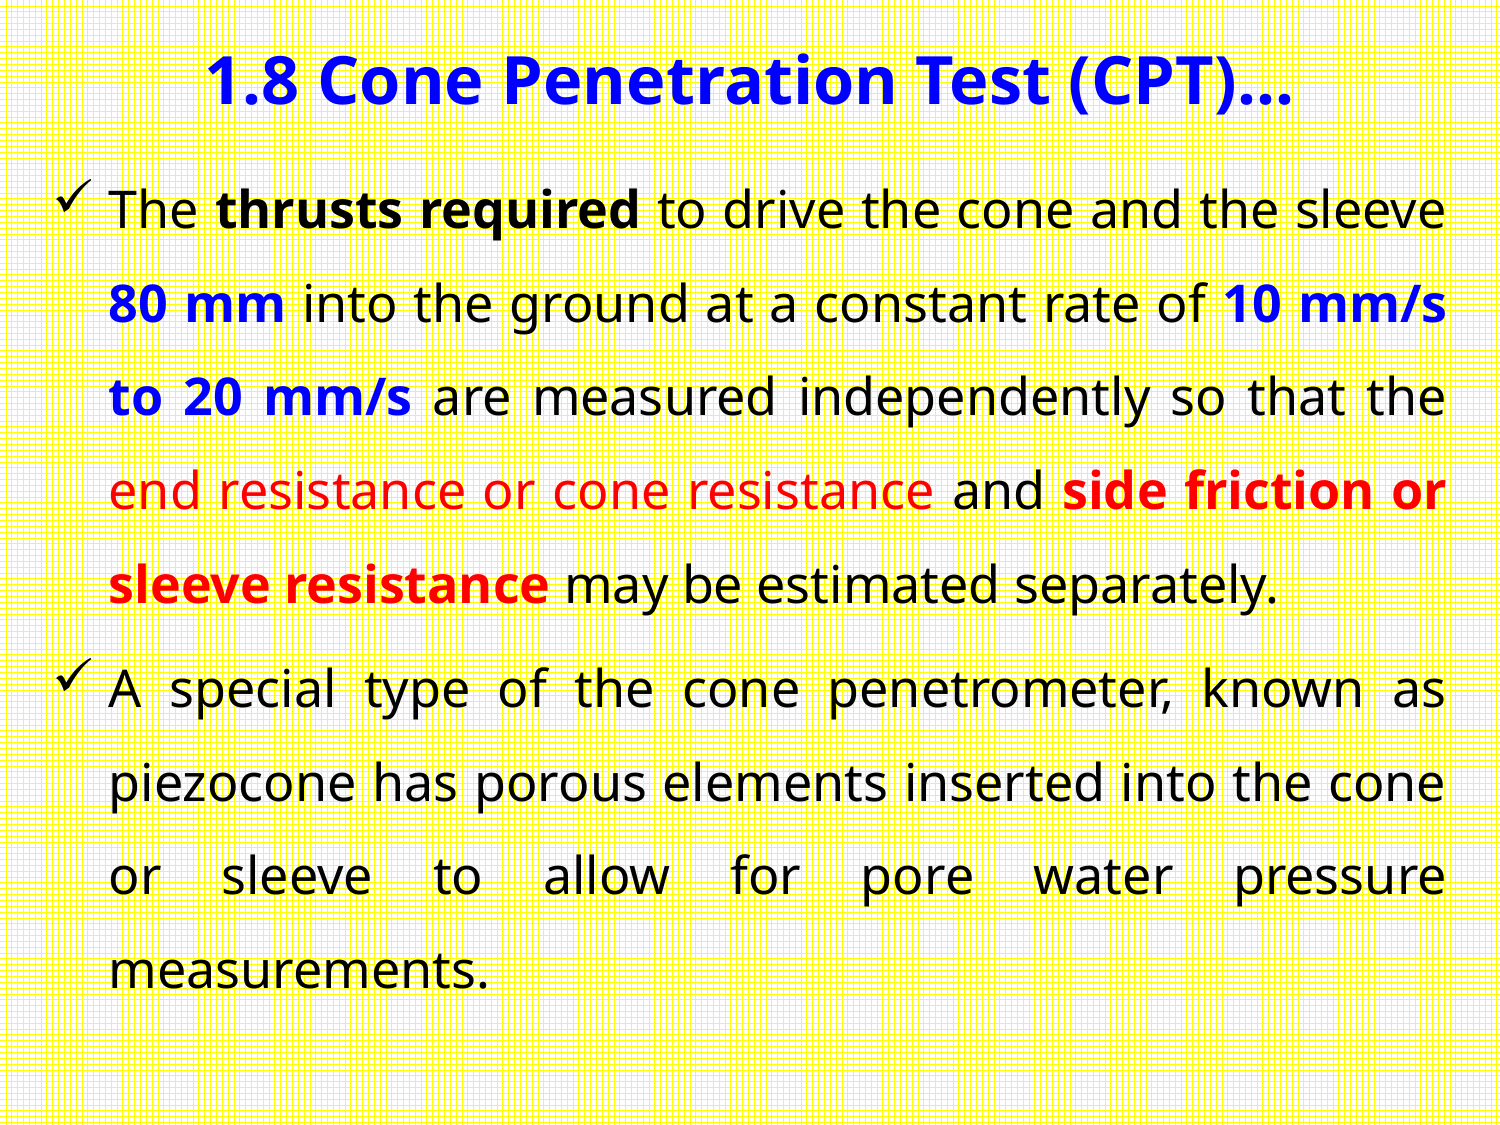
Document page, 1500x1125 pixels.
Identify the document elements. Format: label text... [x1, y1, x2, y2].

title 1.8 Cone Penetration Test (CPT)… [75, 24, 1425, 130]
list The thrusts required to drive the cone and the sleeve 80 mm into the ground at a constant rate of 10 mm/s to 20 mm/s are measured independently so that the end resistance or cone resistance and side friction or sleeve resistance may be estimated separately. A special type of the cone penetrometer, known as piezocone has porous elements inserted into the cone or sleeve to allow for pore water pressure measurements. [37, 137, 1463, 1005]
